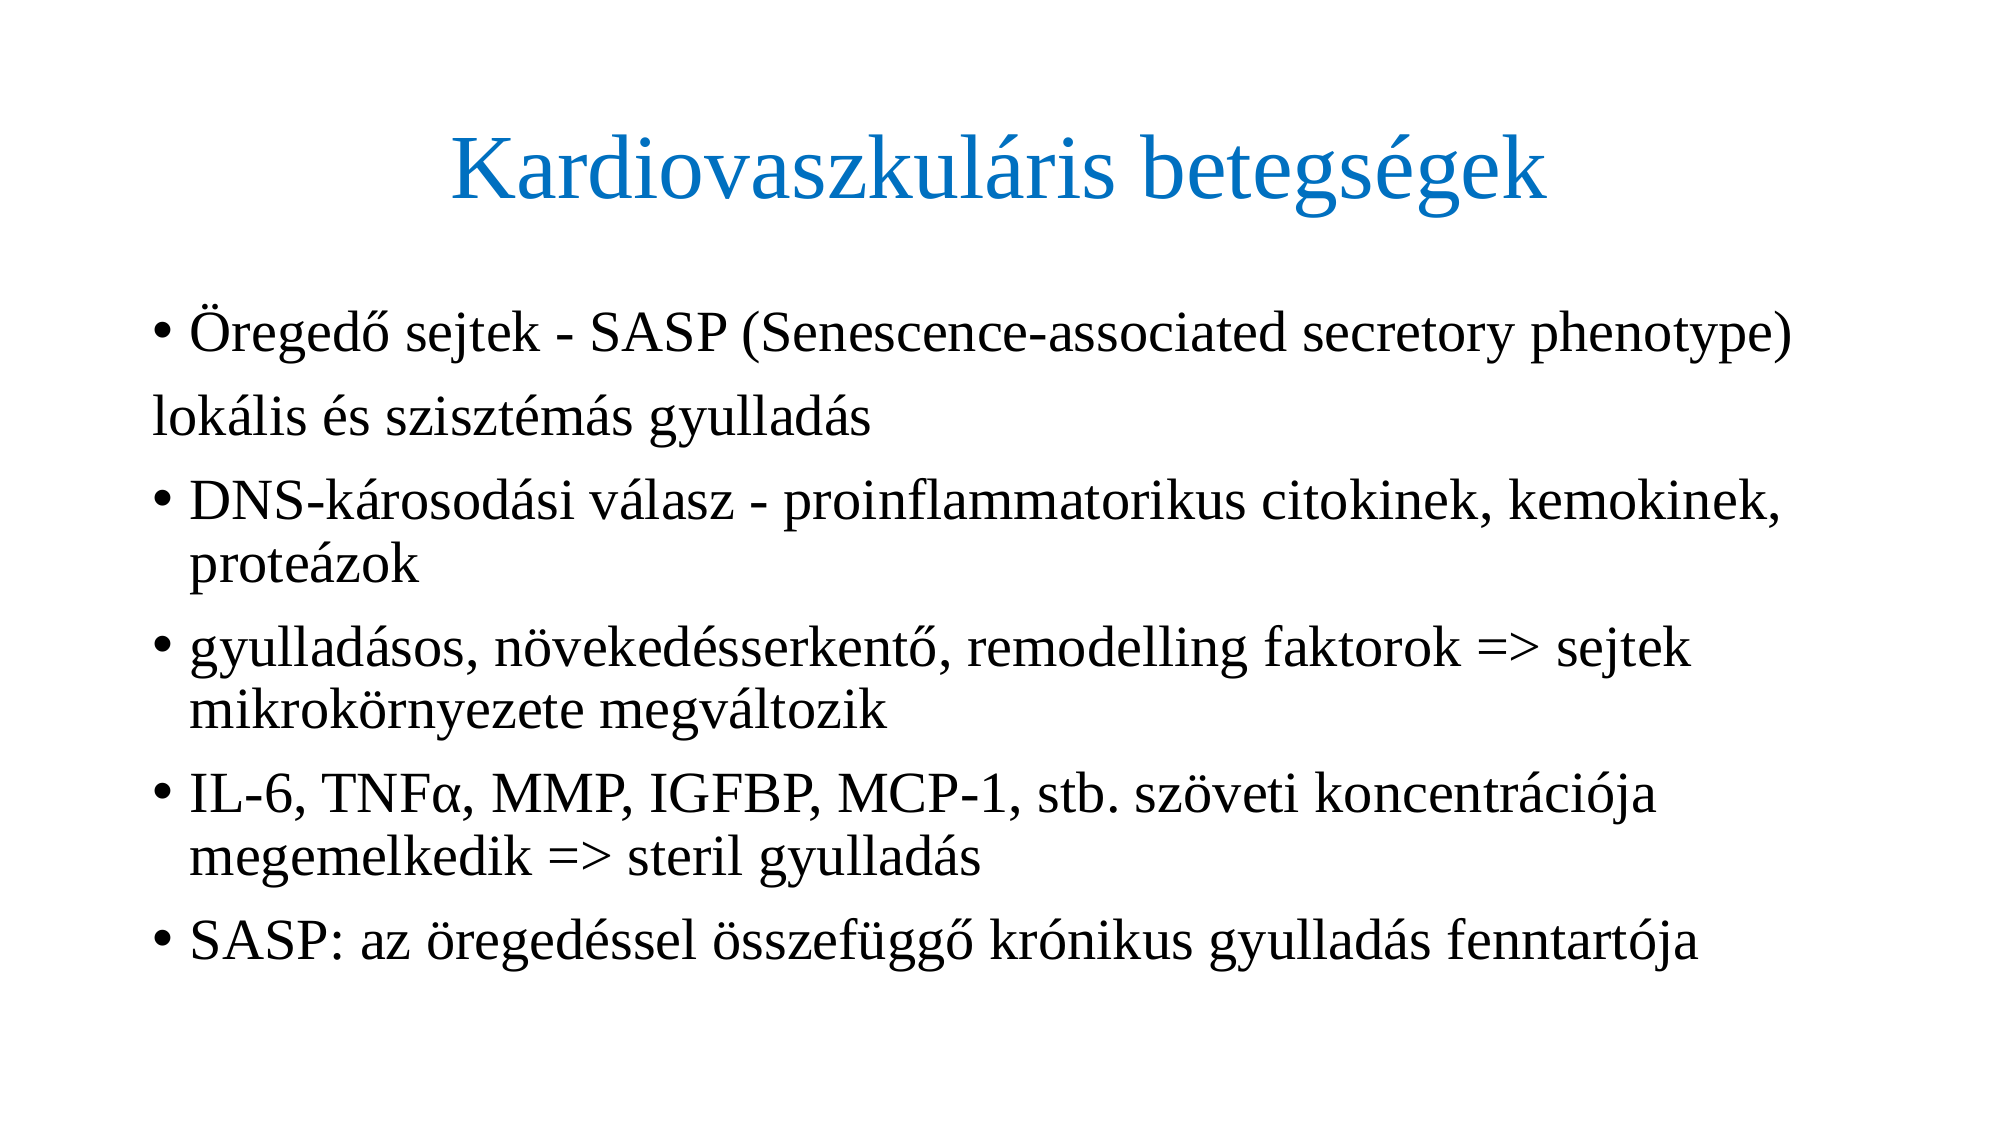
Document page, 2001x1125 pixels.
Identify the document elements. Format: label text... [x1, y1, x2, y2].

title Kardiovaszkuláris betegségek [137, 59, 1863, 278]
list Öregedő sejtek - SASP (Senescence-associated secretory phenotype) lokális és szisztémás gyulladás DNS-károsodási válasz - proinflammatorikus citokinek, kemokinek, proteázok gyulladásos, növekedésserkentő, remodelling faktorok => sejtek mikrokörnyezete megváltozik IL-6, TNFα, MMP, IGFBP, MCP-1, stb. szöveti koncentrációja megemelkedik => steril gyulladás SASP: az öregedéssel összefüggő krónikus gyulladás fenntartója [137, 293, 1863, 1066]
